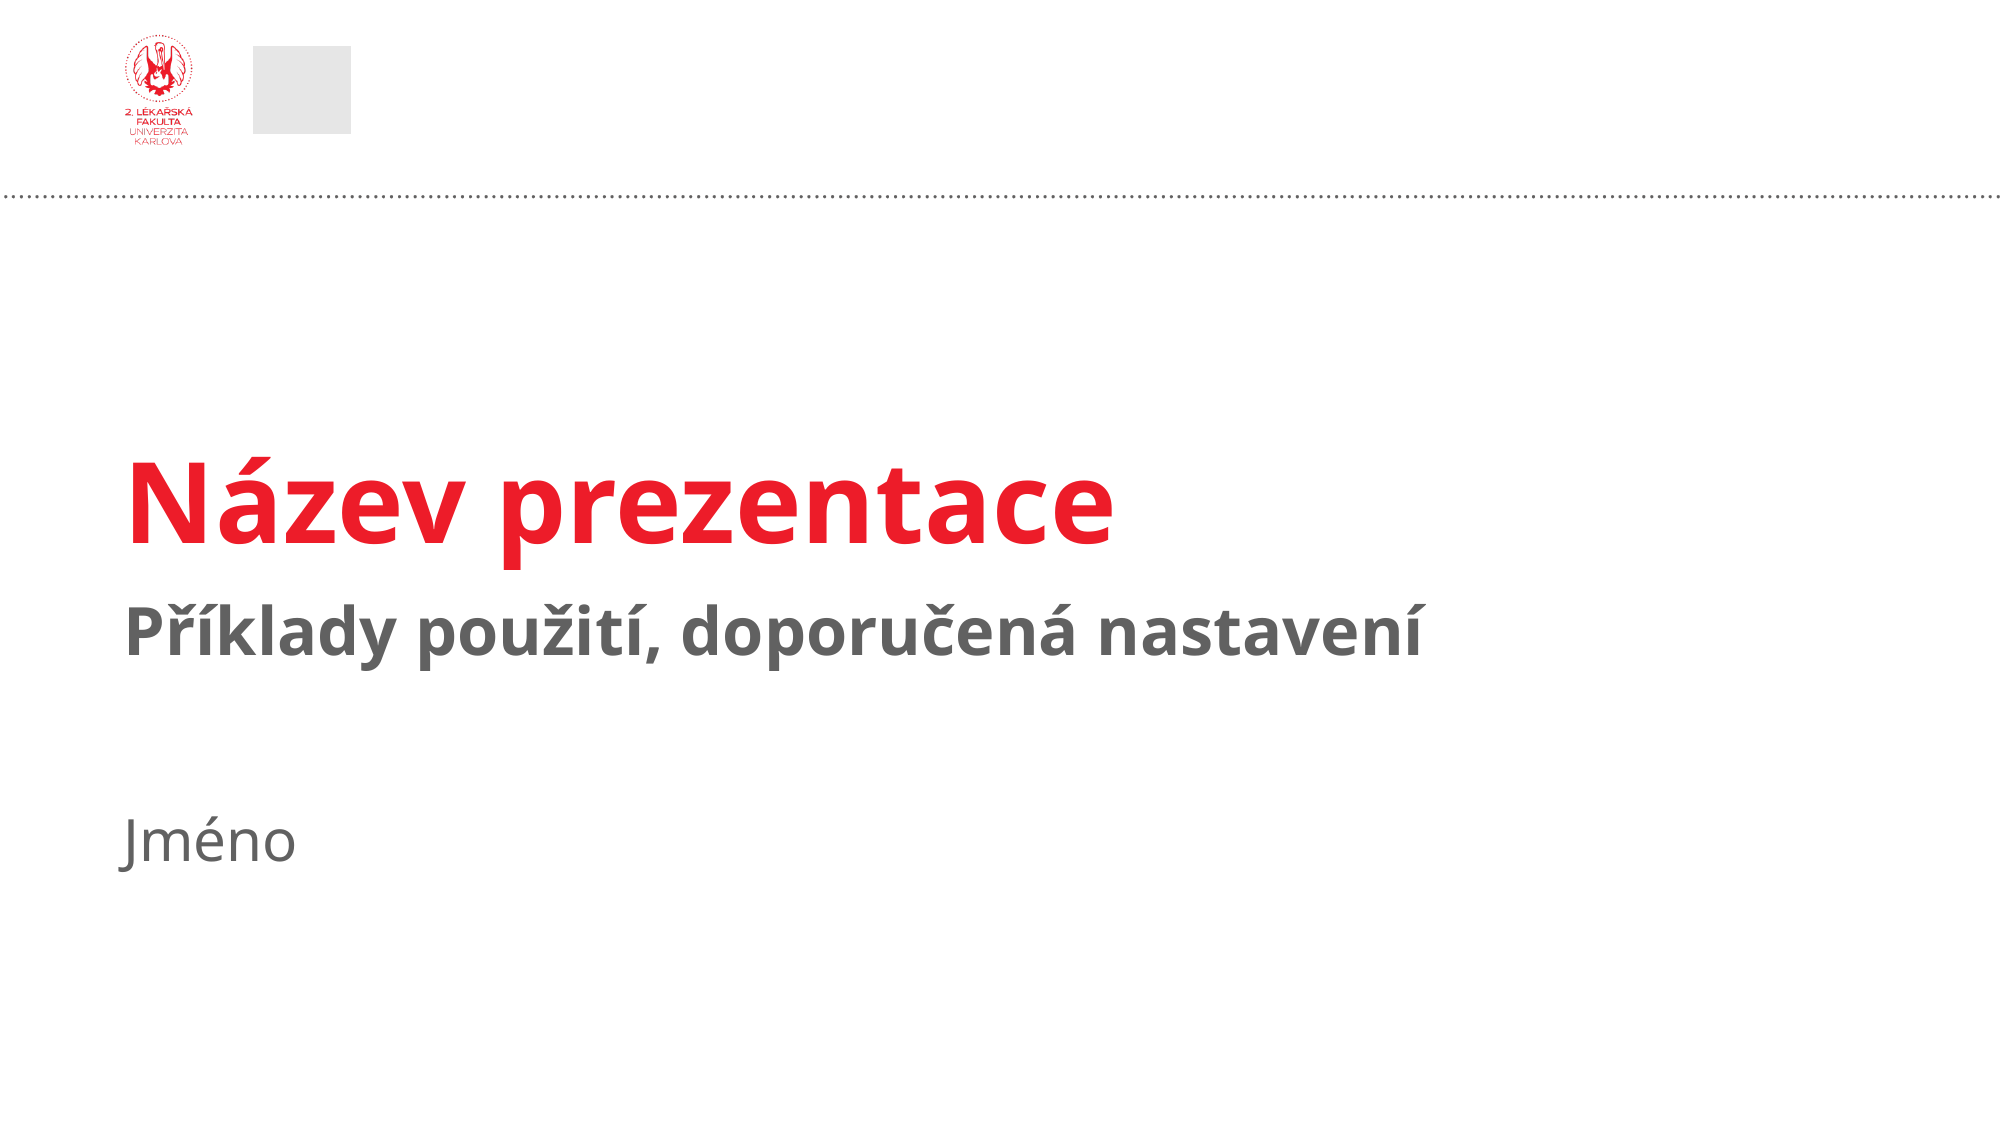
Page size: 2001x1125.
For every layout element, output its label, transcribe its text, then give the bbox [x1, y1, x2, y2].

title Název prezentace [108, 225, 1979, 576]
subtitle Příklady použití, doporučená nastavení [108, 590, 1979, 788]
picture [0, 191, 2000, 203]
list Jméno [108, 804, 1979, 904]
picture [108, 18, 209, 161]
